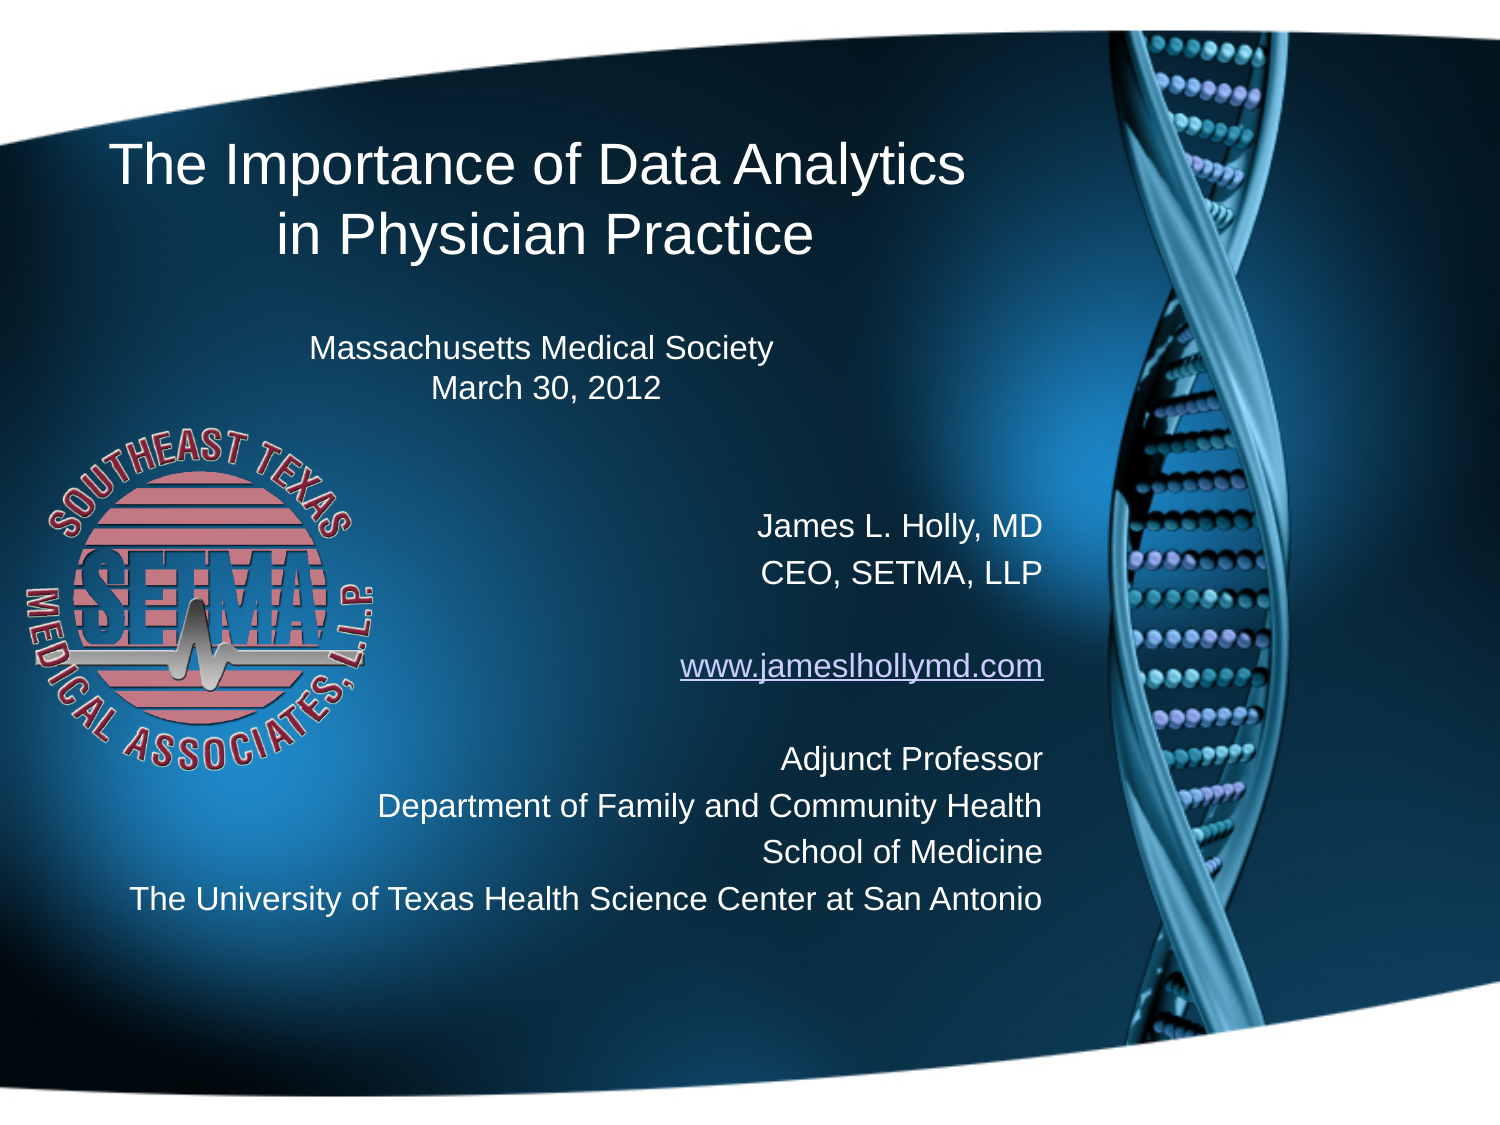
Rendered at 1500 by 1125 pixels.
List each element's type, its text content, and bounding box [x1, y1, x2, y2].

subtitle James L. Holly, MD CEO, SETMA, LLP www.jameslhollymd.com Adjunct Professor Department of Family and Community Health School of Medicine The University of Texas Health Science Center at San Antonio [42, 496, 1059, 1075]
title The Importance of Data Analytics in Physician Practice Massachusetts Medical Society March 30, 2012 [33, 125, 1060, 438]
picture [0, 0, 1500, 1125]
